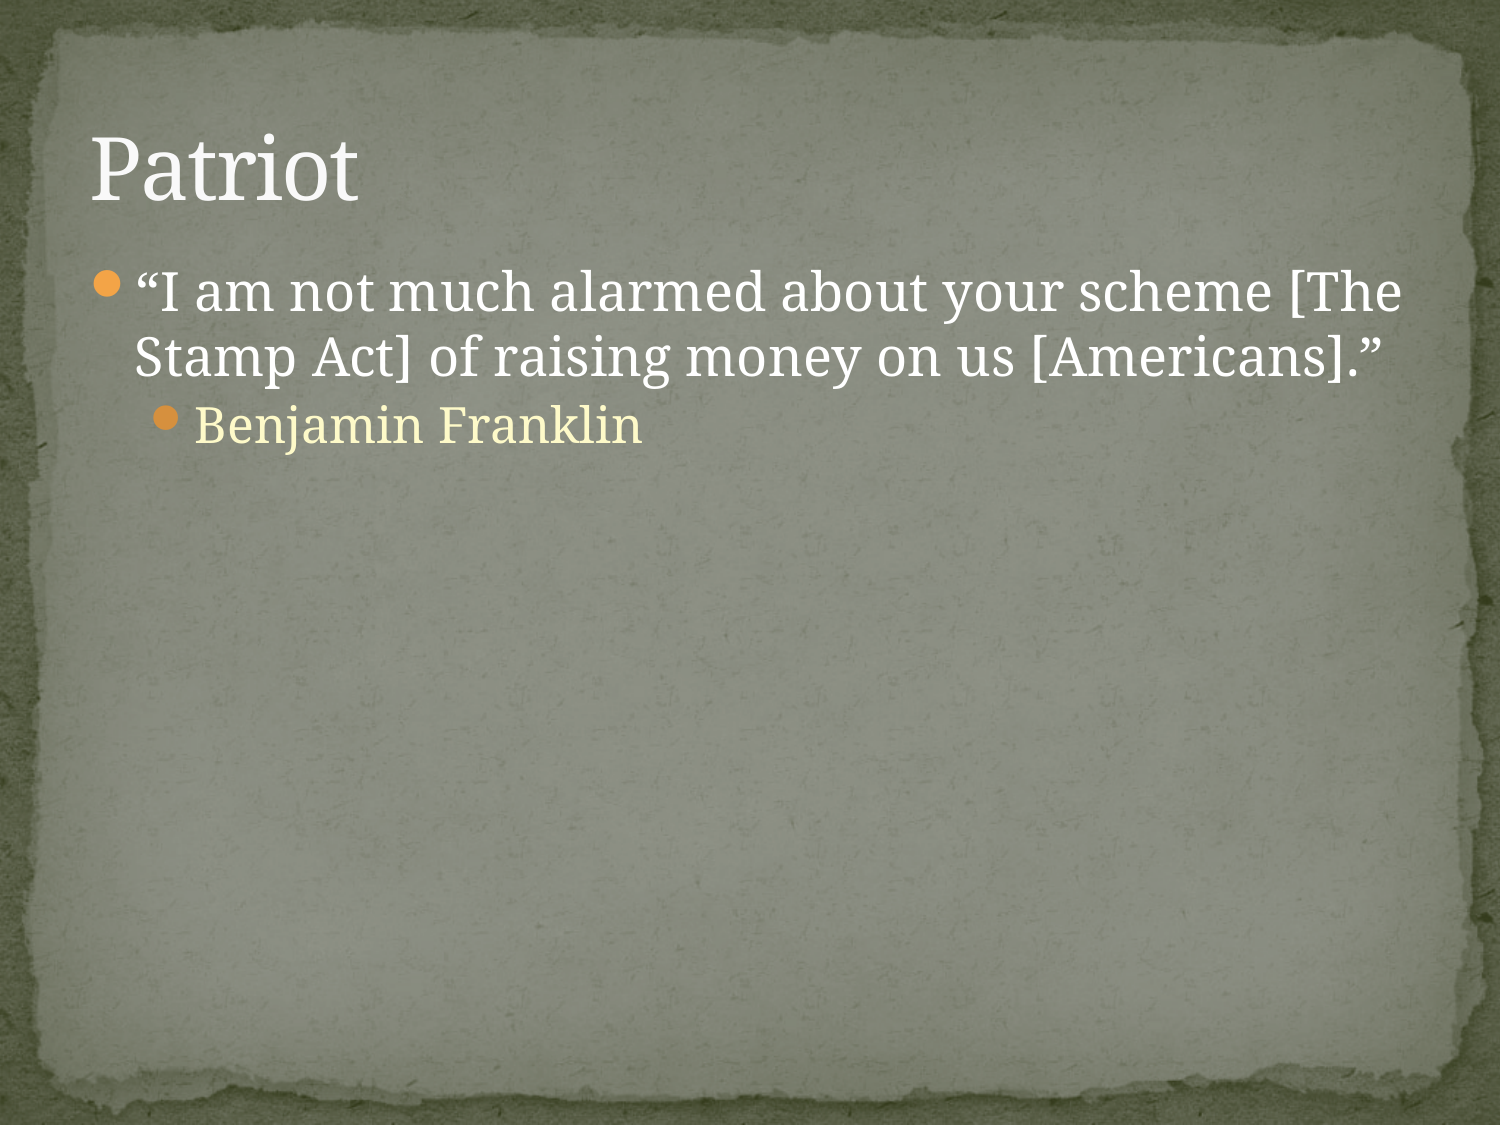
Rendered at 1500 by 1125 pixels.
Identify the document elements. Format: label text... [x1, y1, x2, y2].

list “I am not much alarmed about your scheme [The Stamp Act] of raising money on us [Americans].” Benjamin Franklin [75, 249, 1425, 1000]
title Patriot [74, 24, 1425, 225]
